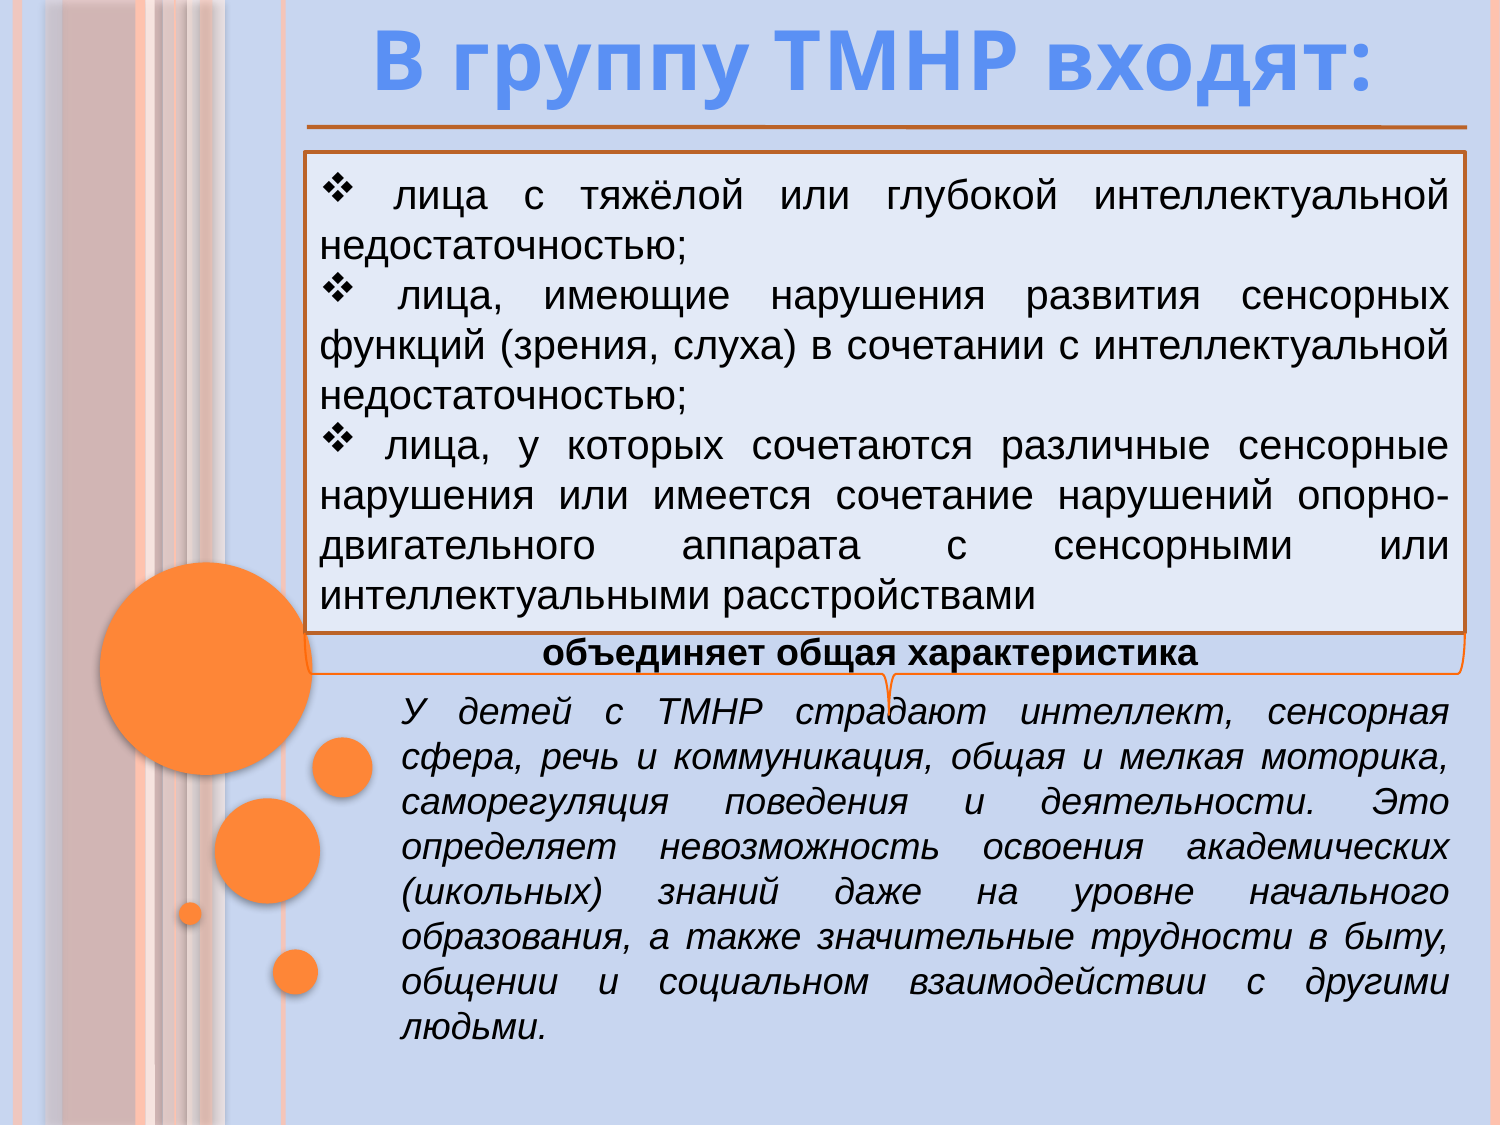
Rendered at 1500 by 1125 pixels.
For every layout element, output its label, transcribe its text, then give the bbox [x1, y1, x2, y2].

text_box В группу ТМНР входят: [316, 0, 1430, 115]
text_box [884, 681, 893, 716]
text_box [303, 632, 527, 675]
text_box объединяет общая характеристика [527, 621, 1301, 681]
text_box [1301, 632, 1466, 675]
text_box лица с тяжёлой или глубокой интеллектуальной недостаточностью; лица, имеющие нарушения развития сенсорных функций (зрения, слуха) в сочетании с интеллектуальной недостаточностью; лица, у которых сочетаются различные сенсорные нарушения или имеется сочетание нарушений опорно-двигательного аппарата с сенсорными или интеллектуальными расстройствами [306, 124, 1468, 130]
text_box лица с тяжёлой или глубокой интеллектуальной недостаточностью; лица, имеющие нарушения развития сенсорных функций (зрения, слуха) в сочетании с интеллектуальной недостаточностью; лица, у которых сочетаются различные сенсорные нарушения или имеется сочетание нарушений опорно-двигательного аппарата с сенсорными или интеллектуальными расстройствами [303, 150, 1467, 634]
text_box У детей с ТМНР страдают интеллект, сенсорная сфера, речь и коммуникация, общая и мелкая моторика, саморегуляция поведения и деятельности. Это определяет невозможность освоения академических (школьных) знаний даже на уровне начального образования, а также значительные трудности в быту, общении и социальном взаимодействии с другими людьми. [386, 679, 1465, 1055]
